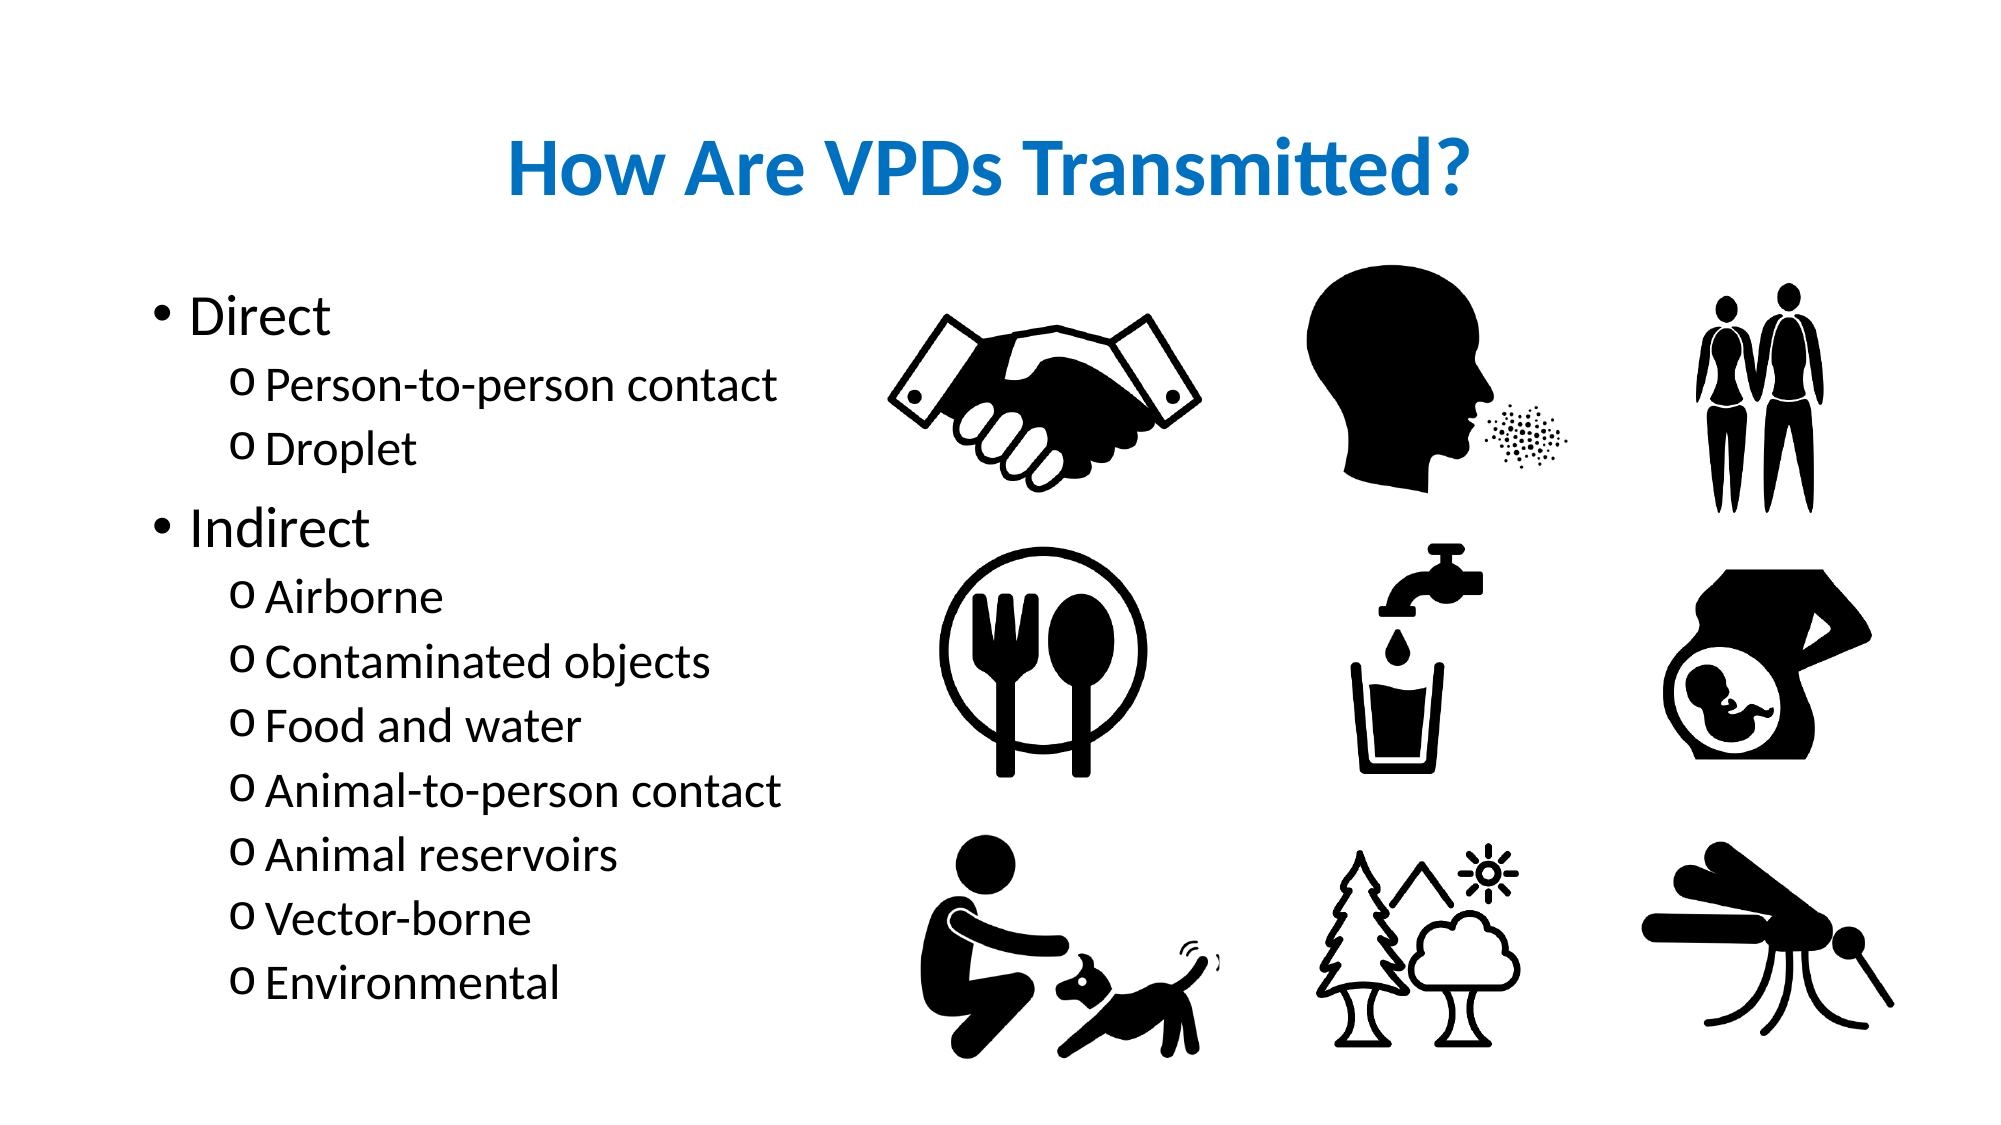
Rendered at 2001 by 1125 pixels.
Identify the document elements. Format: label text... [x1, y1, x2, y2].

picture [1683, 283, 1848, 514]
list Direct Person-to-person contact Droplet Indirect Airborne Contaminated objects Food and water Animal-to-person contact Animal reservoirs Vector-borne Environmental [137, 277, 889, 1045]
title How Are VPDs Transmitted? [137, 59, 1863, 278]
picture [1298, 256, 1577, 504]
picture [872, 294, 1220, 504]
picture [929, 537, 1162, 785]
picture [1630, 824, 1901, 1066]
picture [1323, 537, 1493, 782]
picture [1654, 562, 1877, 765]
picture [912, 818, 1220, 1075]
picture [1298, 842, 1538, 1050]
